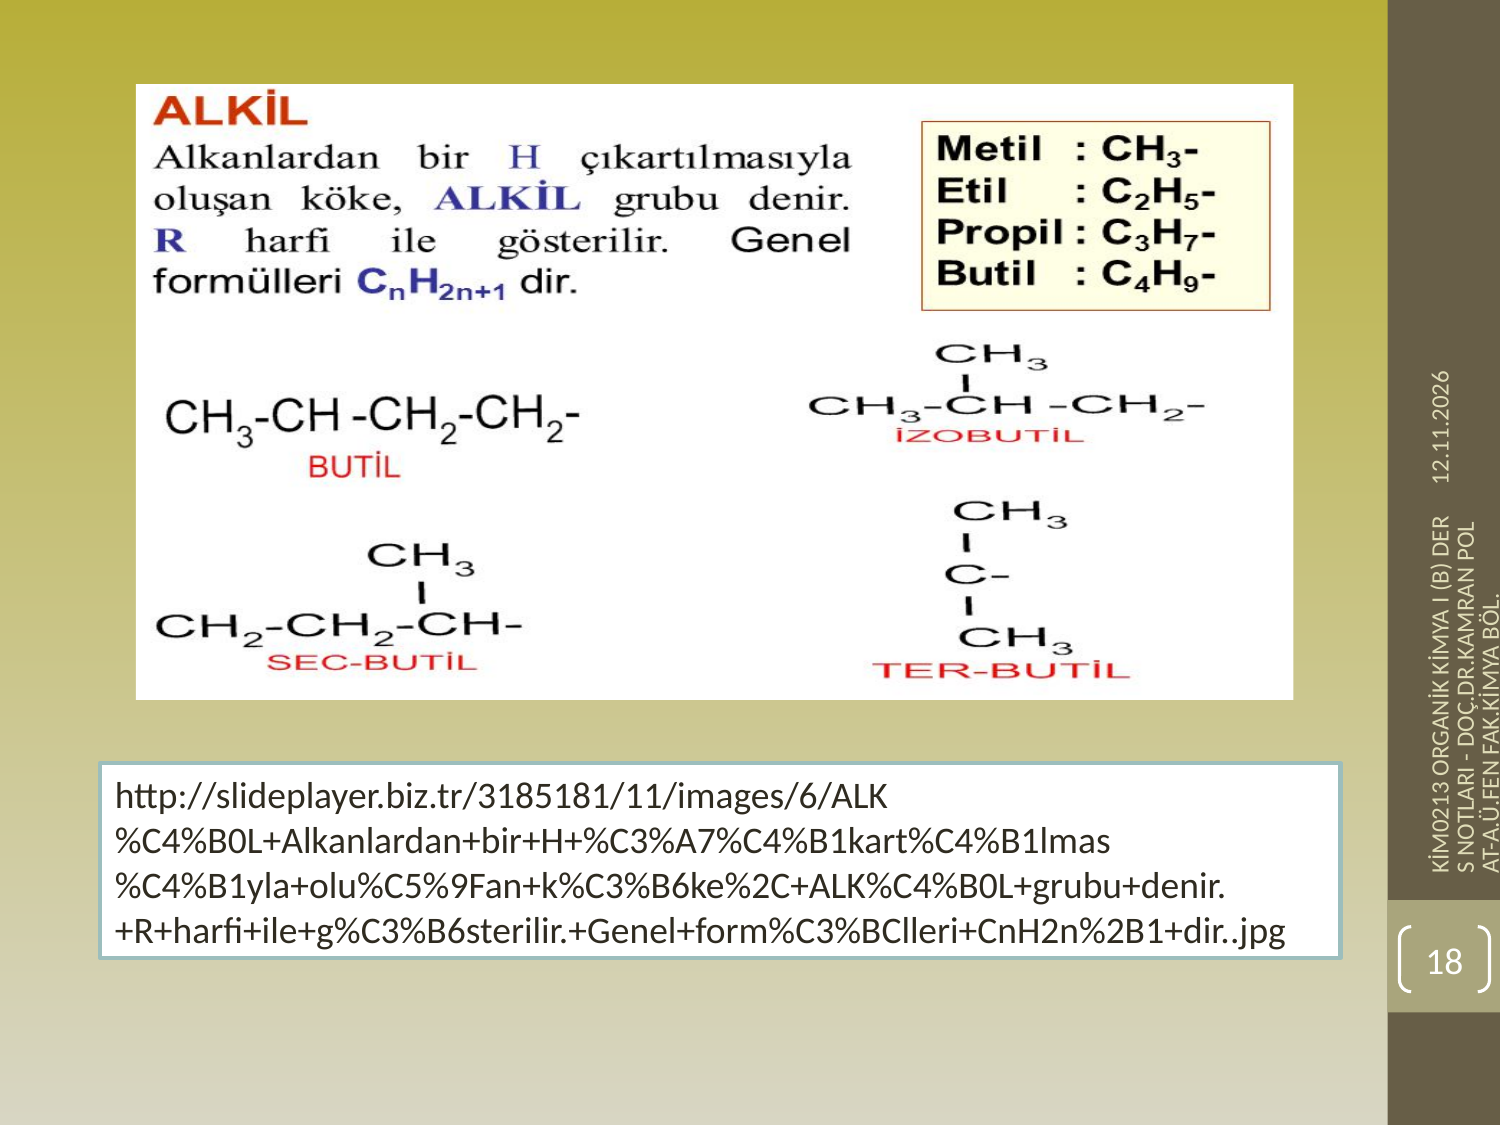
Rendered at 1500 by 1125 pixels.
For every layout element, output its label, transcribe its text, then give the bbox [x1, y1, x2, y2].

footer KİM0213 ORGANİK KİMYA I (B) DERS NOTLARI - DOÇ.DR.KAMRAN POLAT-A.Ü.FEN FAK.KİMYA BÖL. [1408, 500, 1469, 889]
text_box http://slideplayer.biz.tr/3185181/11/images/6/ALK%C4%B0L+Alkanlardan+bir+H+%C3%A7%C4%B1kart%C4%B1lmas%C4%B1yla+olu%C5%9Fan+k%C3%B6ke%2C+ALK%C4%B0L+grubu+denir.+R+harfi+ile+g%C3%B6sterilir.+Genel+form%C3%BClleri+CnH2n%2B1+dir..jpg [98, 761, 1343, 960]
picture [135, 83, 1294, 701]
slide_number 18 [1397, 925, 1492, 994]
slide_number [1408, 100, 1469, 500]
